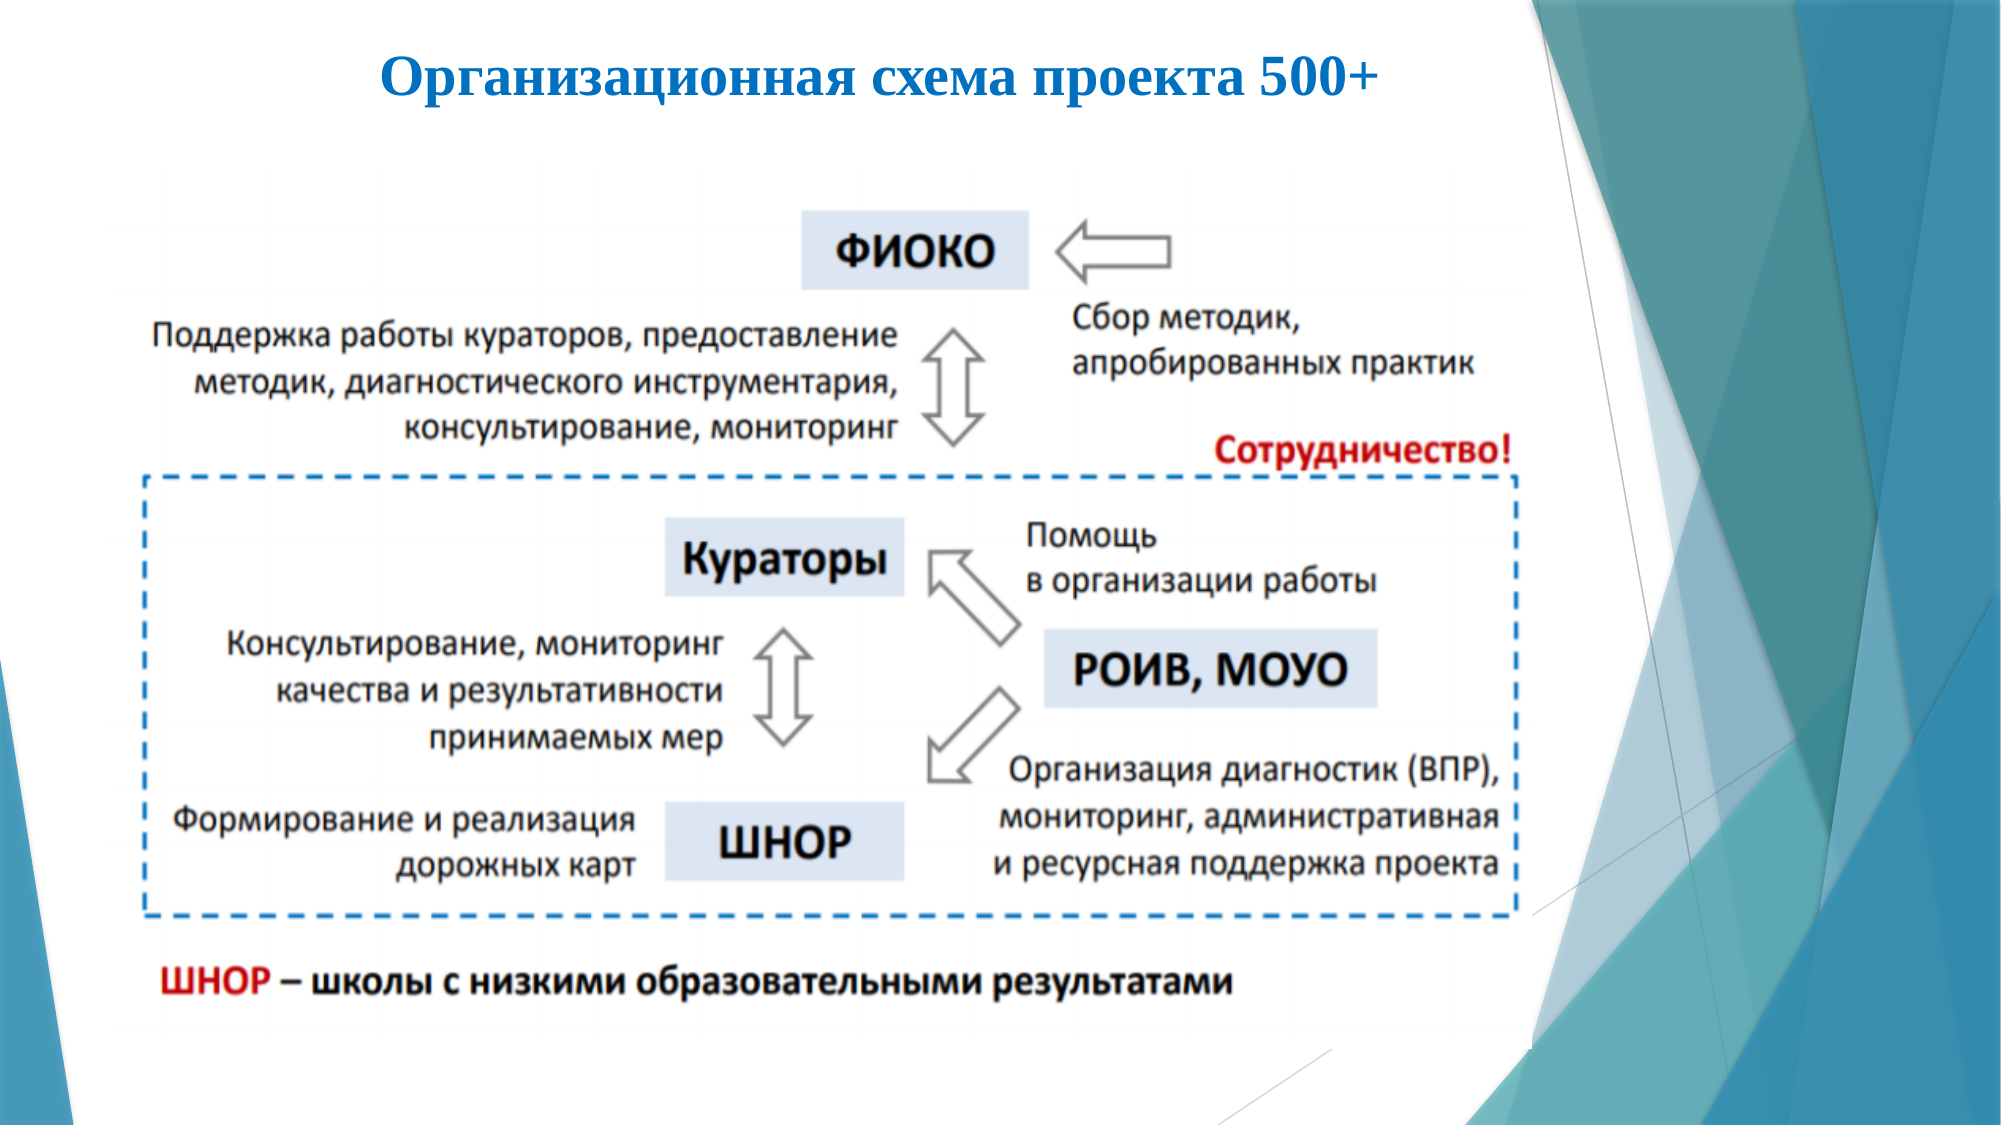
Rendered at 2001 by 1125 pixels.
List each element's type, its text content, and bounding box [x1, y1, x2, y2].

text_box Организационная схема проекта 500+ [364, 29, 1397, 115]
picture [70, 159, 1533, 1049]
